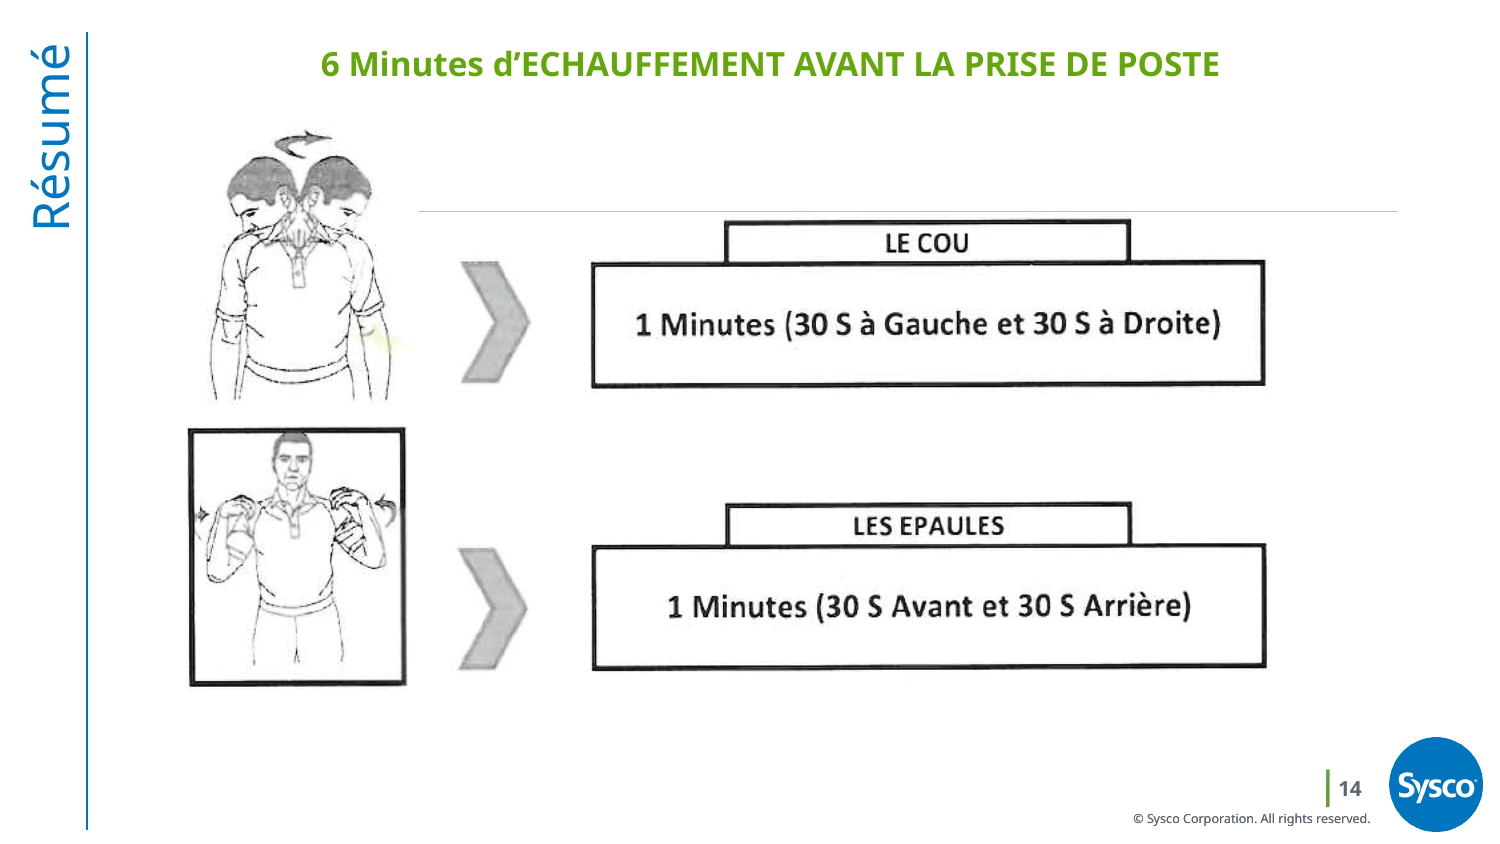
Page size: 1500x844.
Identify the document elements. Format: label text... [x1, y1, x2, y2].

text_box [11, 28, 88, 844]
list 6 Minutes d’ECHAUFFEMENT AVANT LA PRISE DE POSTE [129, 41, 1414, 91]
slide_number 14 [1338, 775, 1387, 803]
picture [178, 123, 1483, 832]
